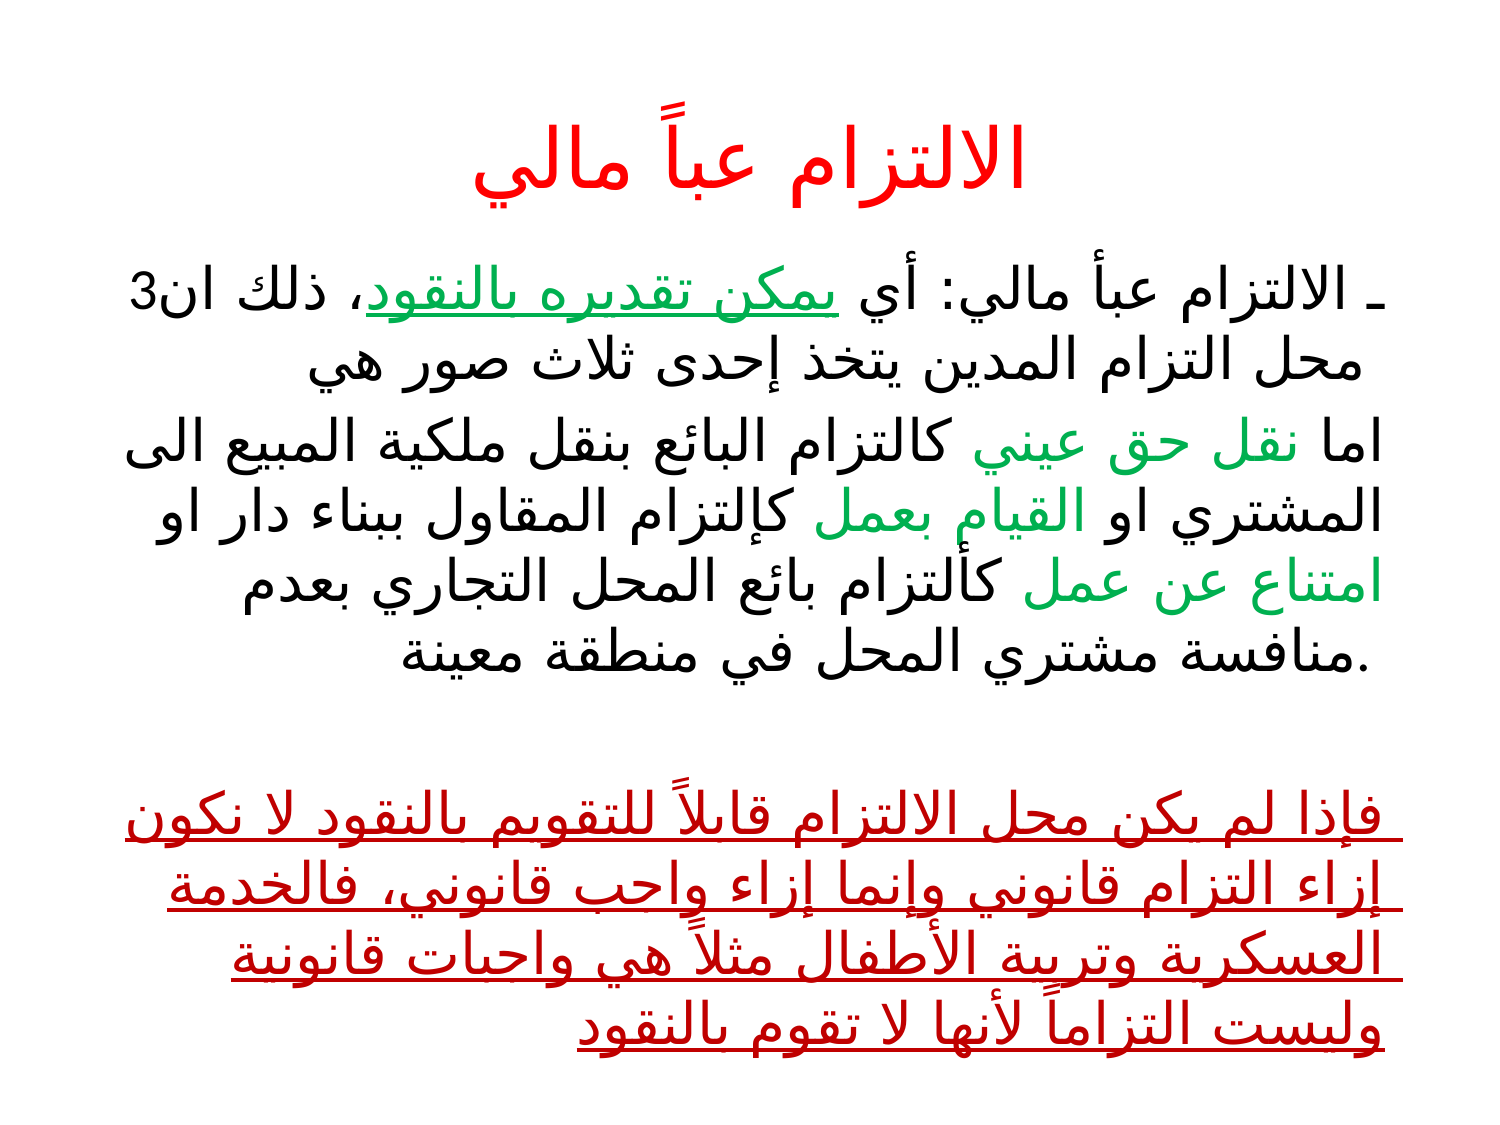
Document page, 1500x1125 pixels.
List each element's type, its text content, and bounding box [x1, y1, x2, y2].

subtitle 3ـ الالتزام عبأ مالي: أي يمكن تقديره بالنقود، ذلك ان محل التزام المدين يتخذ إحدى ثلاث صور هي اما نقل حق عيني كالتزام البائع بنقل ملكية المبيع الى المشتري او القيام بعمل كإلتزام المقاول ببناء دار او امتناع عن عمل كألتزام بائع المحل التجاري بعدم منافسة مشتري المحل في منطقة معينة. فإذا لم يكن محل الالتزام قابلاً للتقويم بالنقود لا نكون إزاء التزام قانوني وإنما إزاء واجب قانوني، فالخدمة العسكرية وتربية الأطفال مثلاً هي واجبات قانونية وليست التزاماً لأنها لا تقوم بالنقود [64, 243, 1400, 925]
title الالتزام عباً مالي [112, 66, 1388, 243]
